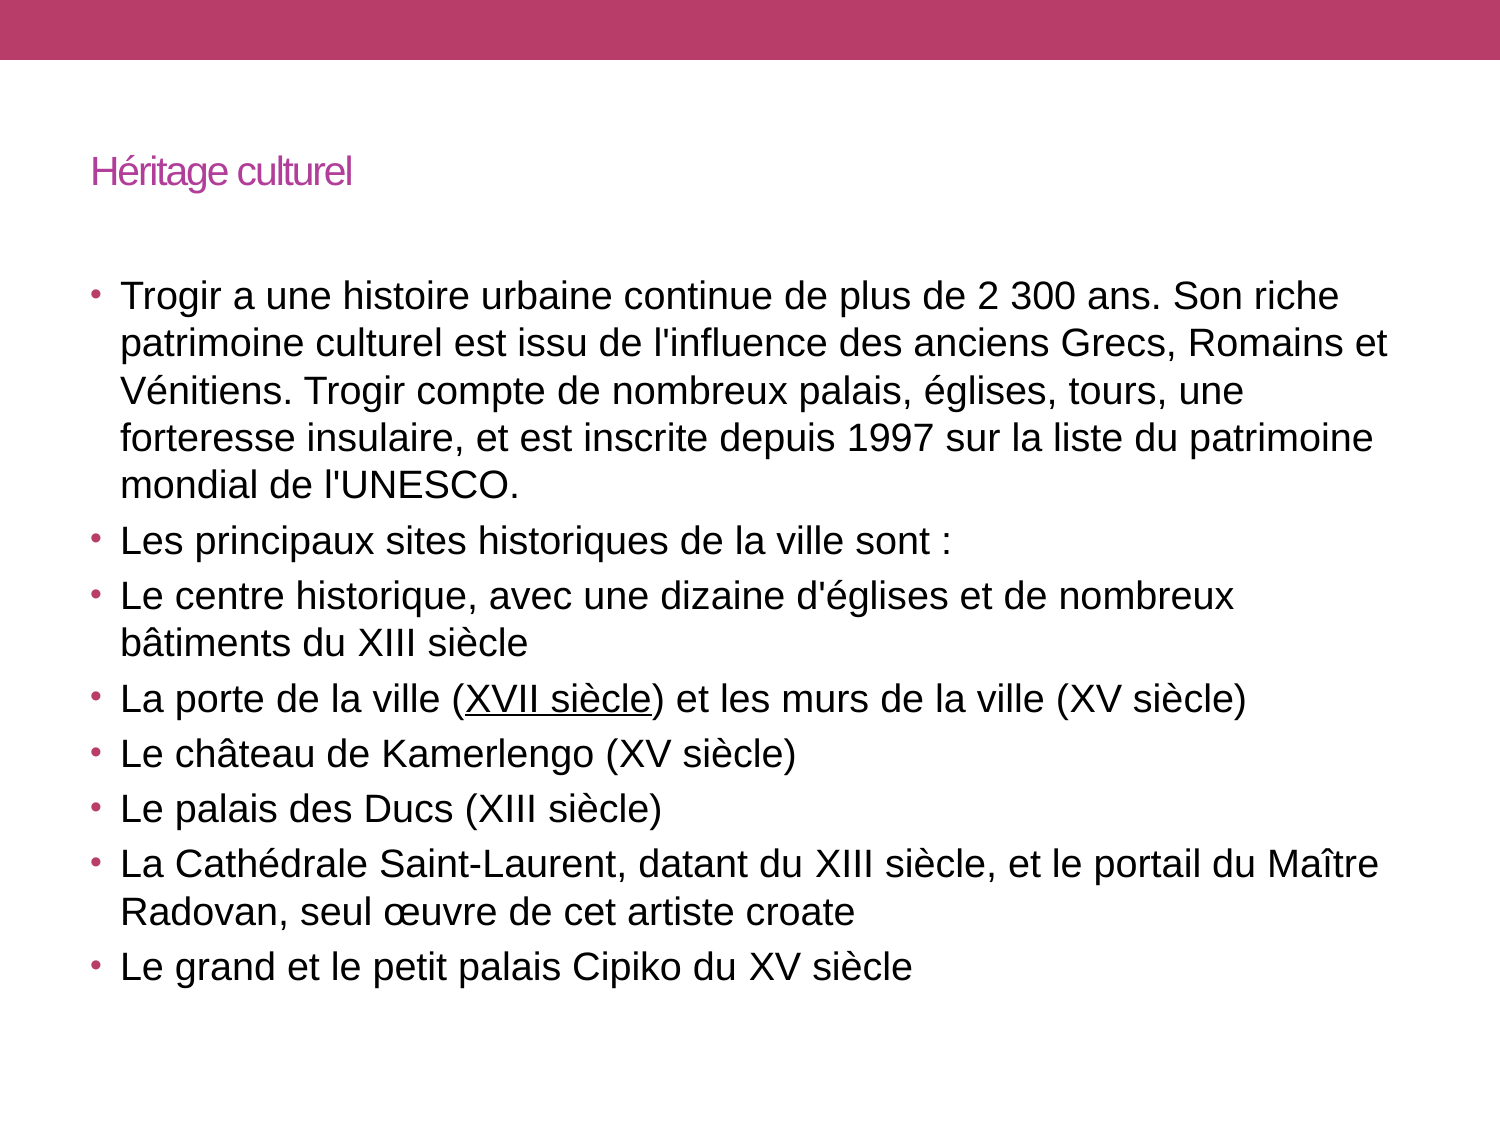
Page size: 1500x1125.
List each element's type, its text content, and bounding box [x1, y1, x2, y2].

title Héritage culturel [75, 87, 1425, 250]
list Trogir a une histoire urbaine continue de plus de 2 300 ans. Son riche patrimoine culturel est issu de l'influence des anciens Grecs, Romains et Vénitiens. Trogir compte de nombreux palais, églises, tours, une forteresse insulaire, et est inscrite depuis 1997 sur la liste du patrimoine mondial de l'UNESCO. Les principaux sites historiques de la ville sont : Le centre historique, avec une dizaine d'églises et de nombreux bâtiments du xiii siècle La porte de la ville (xvii siècle) et les murs de la ville (xv siècle) Le château de Kamerlengo (xv siècle) Le palais des Ducs (xiii siècle) La Cathédrale Saint-Laurent, datant du xiii siècle, et le portail du Maître Radovan, seul œuvre de cet artiste croate Le grand et le petit palais Cipiko du xv siècle [75, 262, 1425, 1063]
